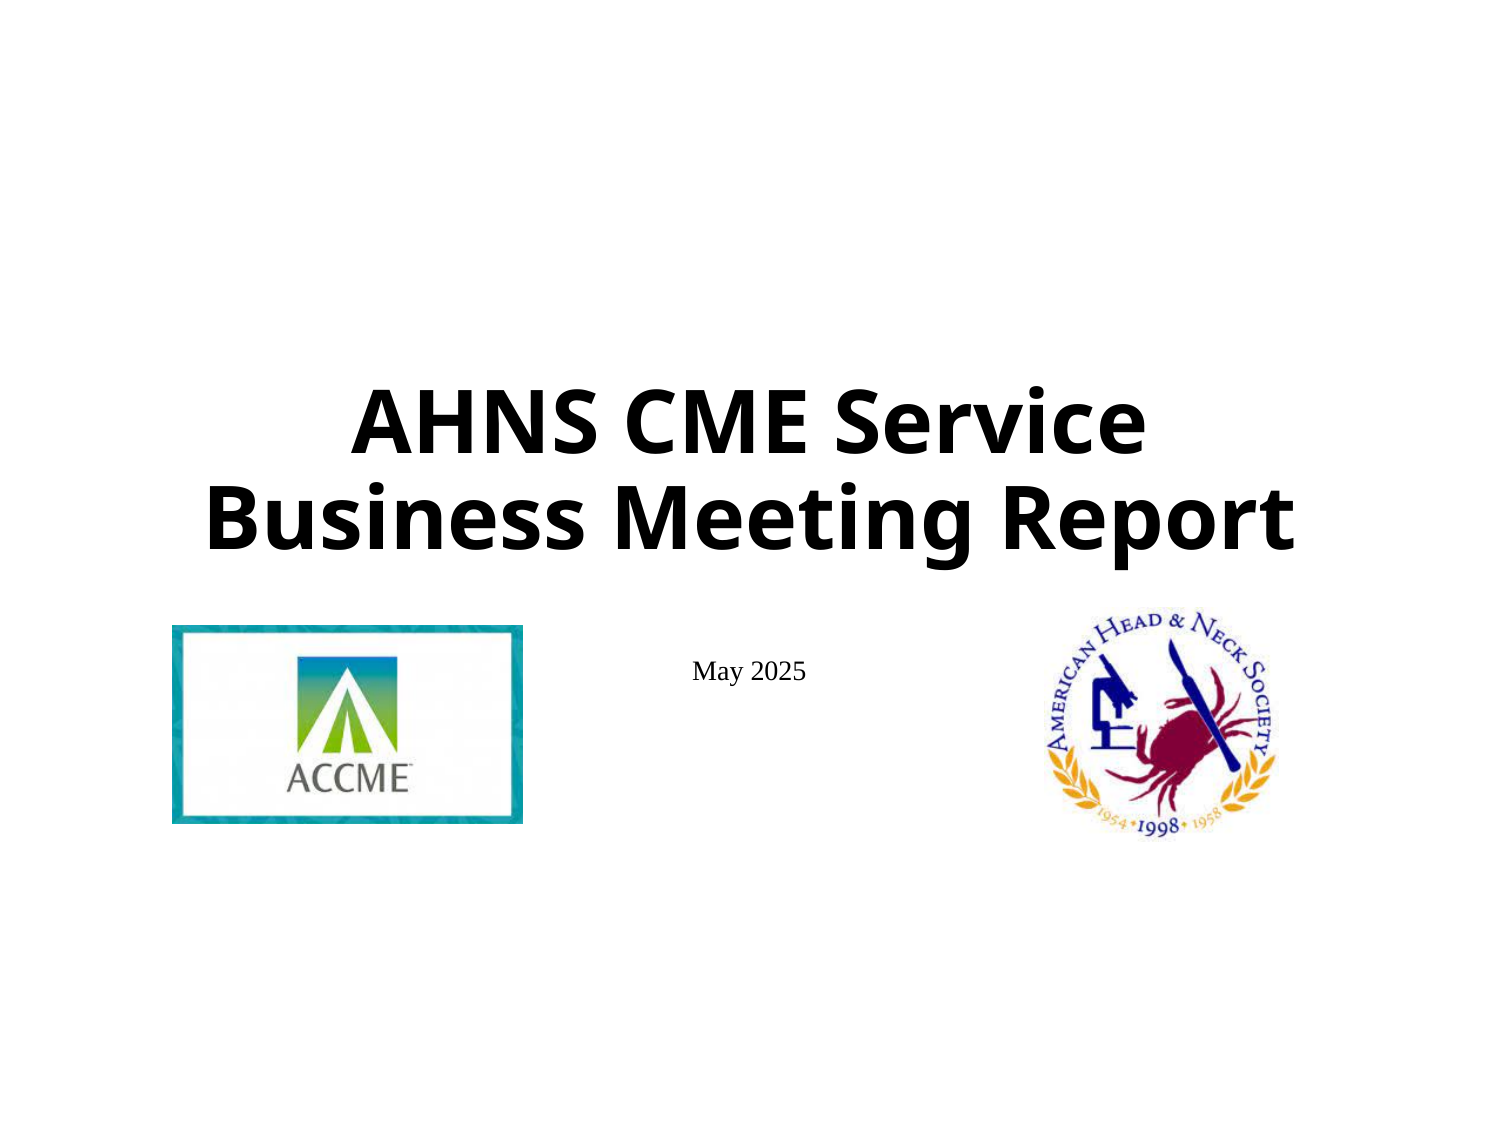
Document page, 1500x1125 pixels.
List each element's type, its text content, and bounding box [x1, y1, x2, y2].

picture [172, 625, 523, 824]
picture [1044, 607, 1279, 842]
title AHNS CME Service Business Meeting Report [187, 184, 1313, 576]
text_box May 2025 [557, 644, 942, 694]
